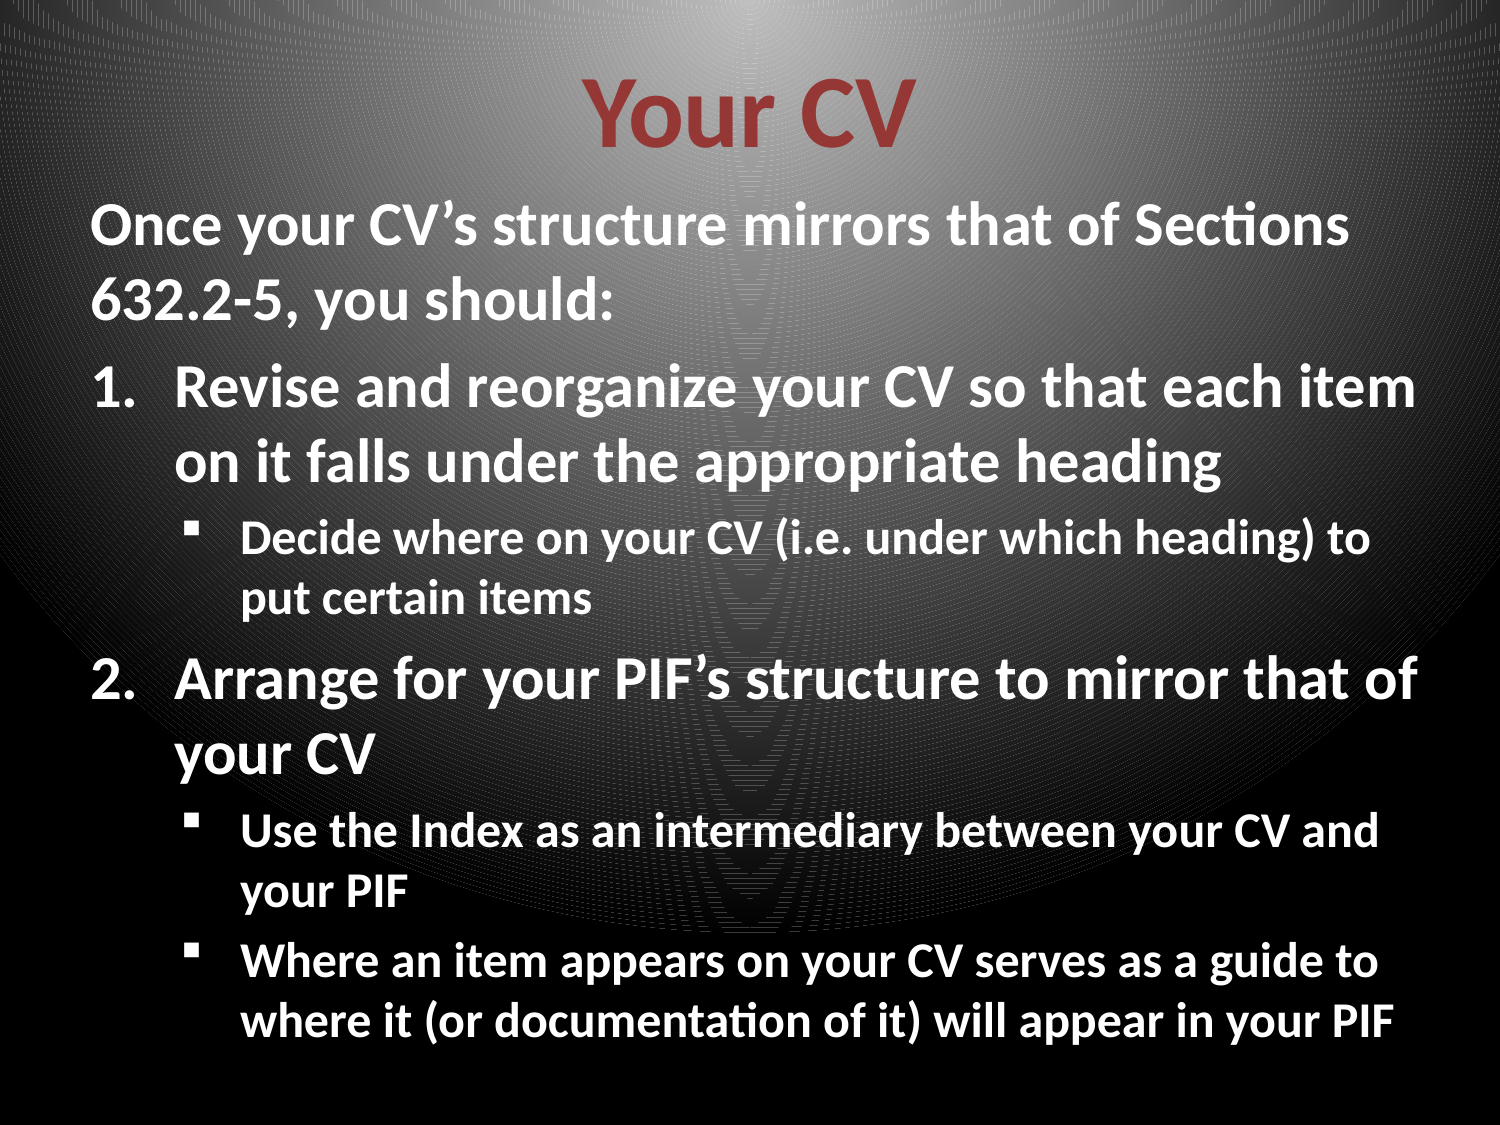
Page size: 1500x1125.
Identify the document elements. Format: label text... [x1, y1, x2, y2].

title Your CV [75, 24, 1425, 174]
list Once your CV’s structure mirrors that of Sections 632.2-5, you should: Revise and reorganize your CV so that each item on it falls under the appropriate heading Decide where on your CV (i.e. under which heading) to put certain items Arrange for your PIF’s structure to mirror that of your CV Use the Index as an intermediary between your CV and your PIF Where an item appears on your CV serves as a guide to where it (or documentation of it) will appear in your PIF [75, 174, 1463, 1075]
